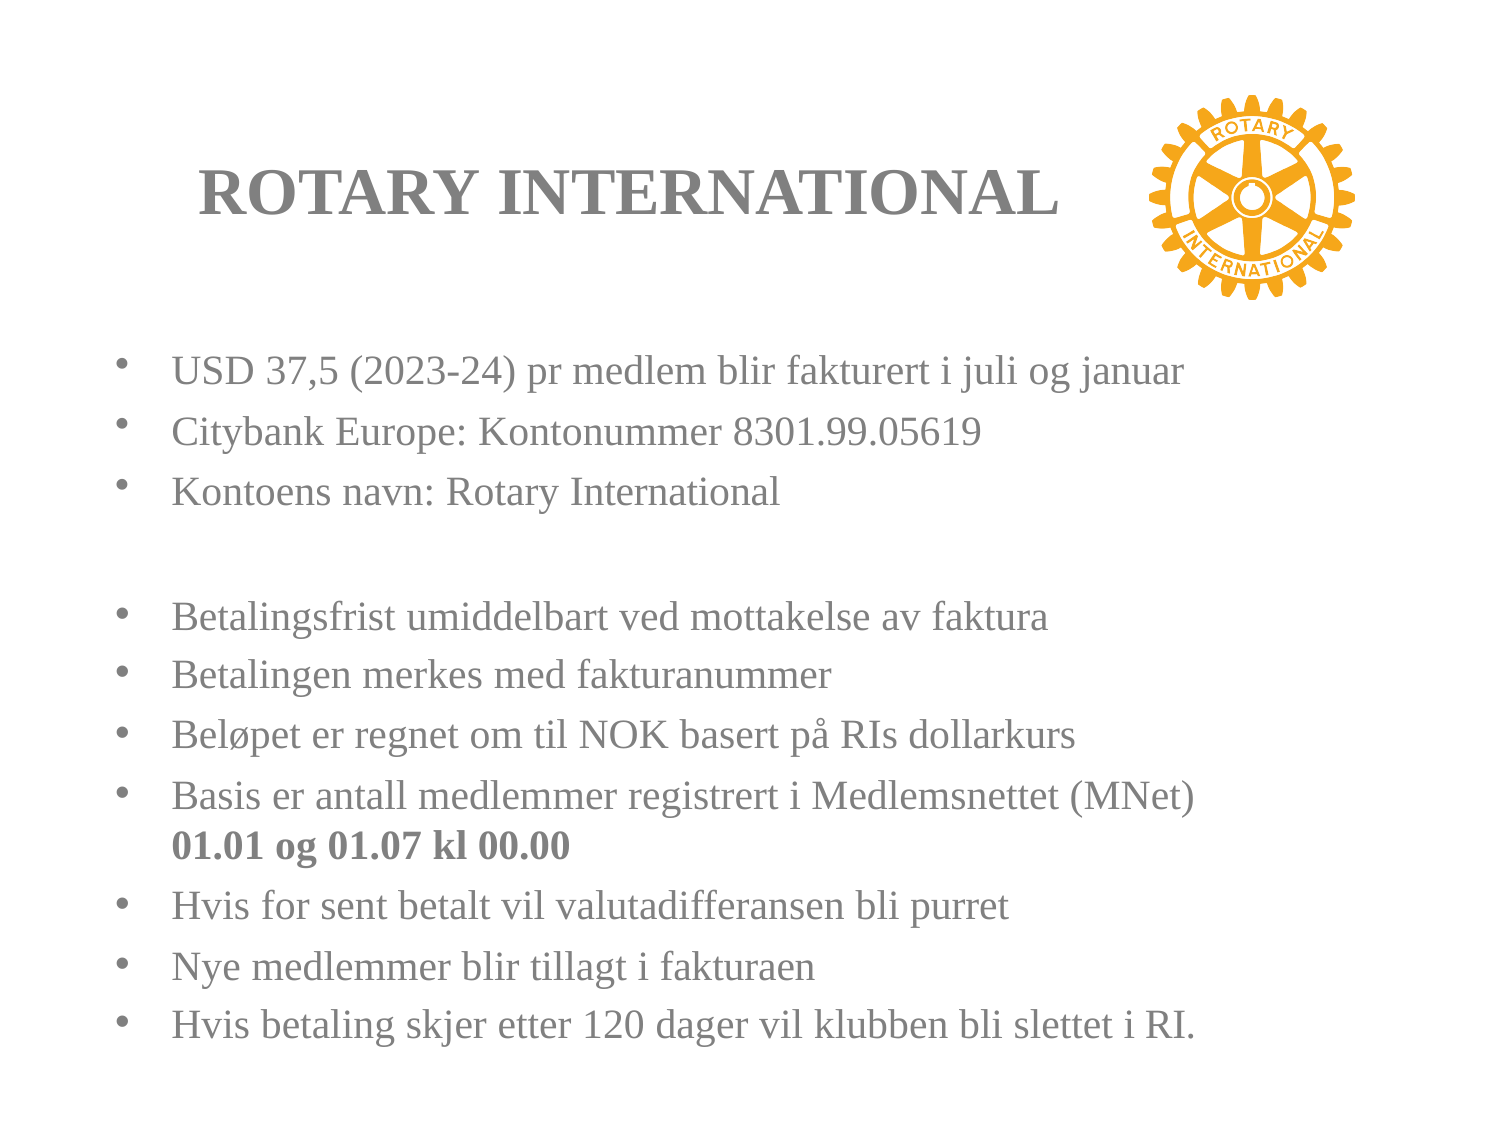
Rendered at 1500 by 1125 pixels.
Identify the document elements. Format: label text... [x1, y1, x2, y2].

title ROTARY INTERNATIONAL [99, 137, 1154, 336]
picture [1149, 95, 1355, 301]
text_box USD 37,5 (2023-24) pr medlem blir fakturert i juli og januar Citybank Europe: Kontonummer 8301.99.05619 Kontoens navn: Rotary International Betalingsfrist umiddelbart ved mottakelse av faktura Betalingen merkes med fakturanummer Beløpet er regnet om til NOK basert på RIs dollarkurs Basis er antall medlemmer registrert i Medlemsnettet (MNet) 01.01 og 01.07 kl 00.00 Hvis for sent betalt vil valutadifferansen bli purret Nye medlemmer blir tillagt i fakturaen Hvis betaling skjer etter 120 dager vil klubben bli slettet i RI. [113, 330, 1297, 1047]
